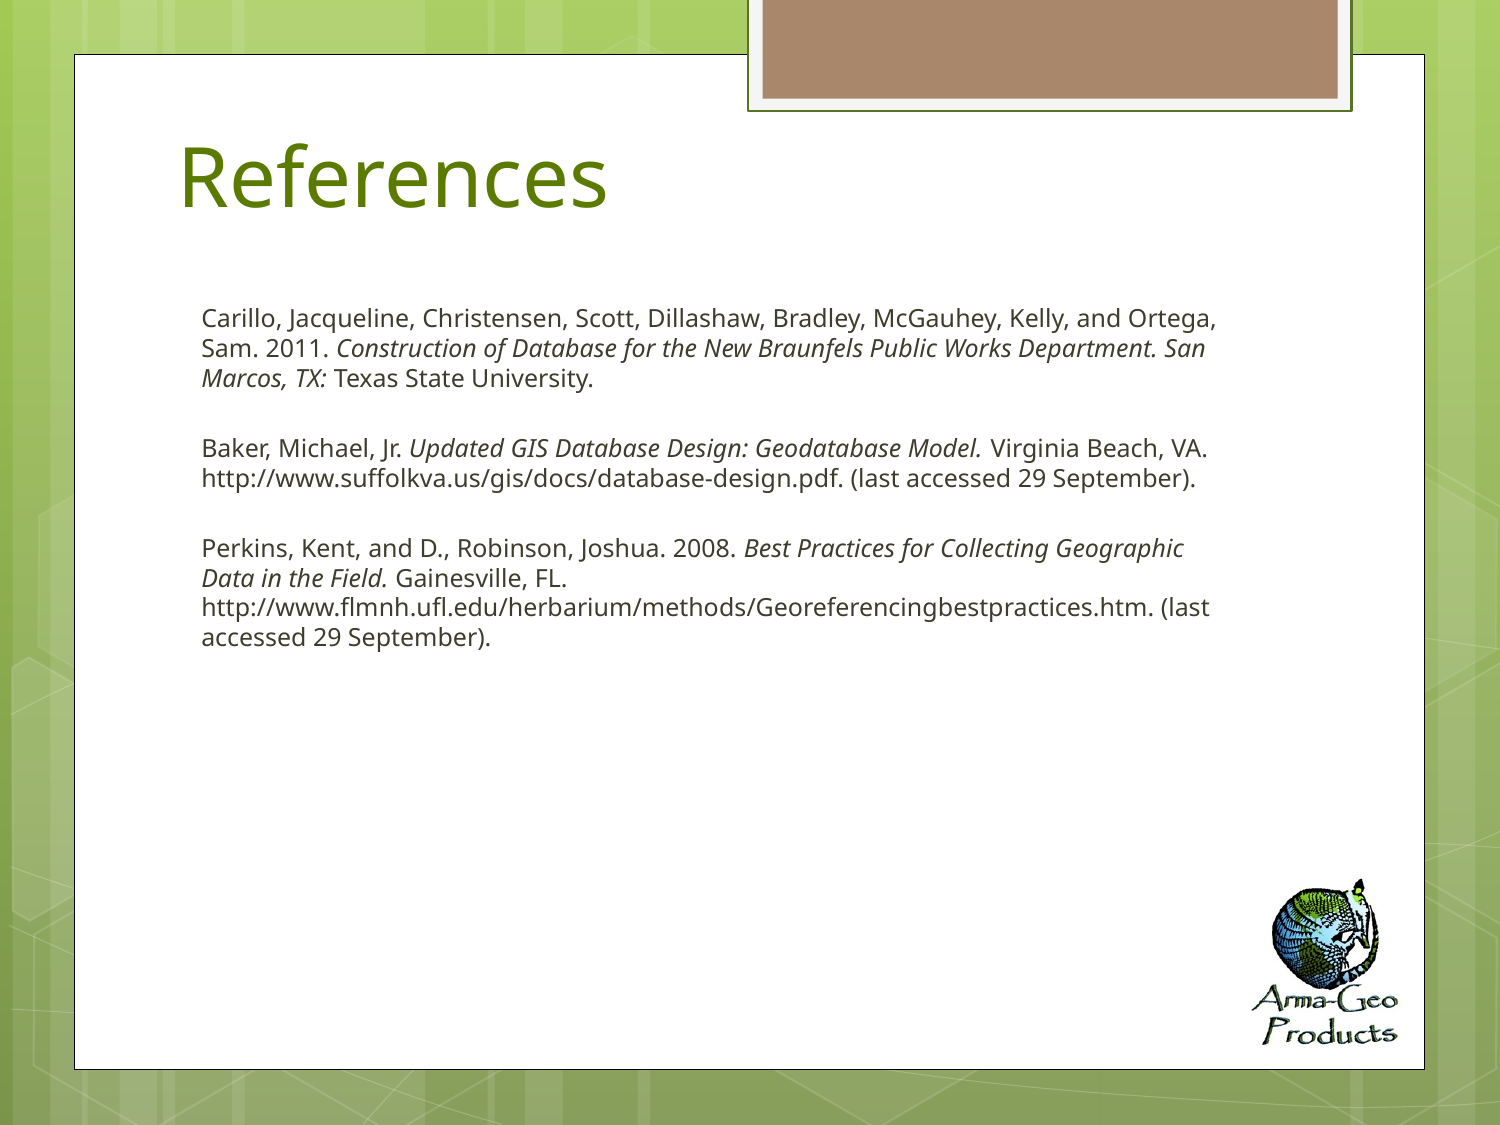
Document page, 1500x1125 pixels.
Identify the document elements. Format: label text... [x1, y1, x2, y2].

list Carillo, Jacqueline, Christensen, Scott, Dillashaw, Bradley, McGauhey, Kelly, and Ortega, Sam. 2011. Construction of Database for the New Braunfels Public Works Department. San Marcos, TX: Texas State University. Baker, Michael, Jr. Updated GIS Database Design: Geodatabase Model. Virginia Beach, VA. http://www.suffolkva.us/gis/docs/database-design.pdf. (last accessed 29 September). Perkins, Kent, and D., Robinson, Joshua. 2008. Best Practices for Collecting Geographic Data in the Field. Gainesville, FL. http://www.flmnh.ufl.edu/herbarium/methods/Georeferencingbestpractices.htm. (last accessed 29 September). [174, 224, 1250, 975]
title References [162, 112, 1324, 232]
picture [1249, 874, 1403, 1051]
